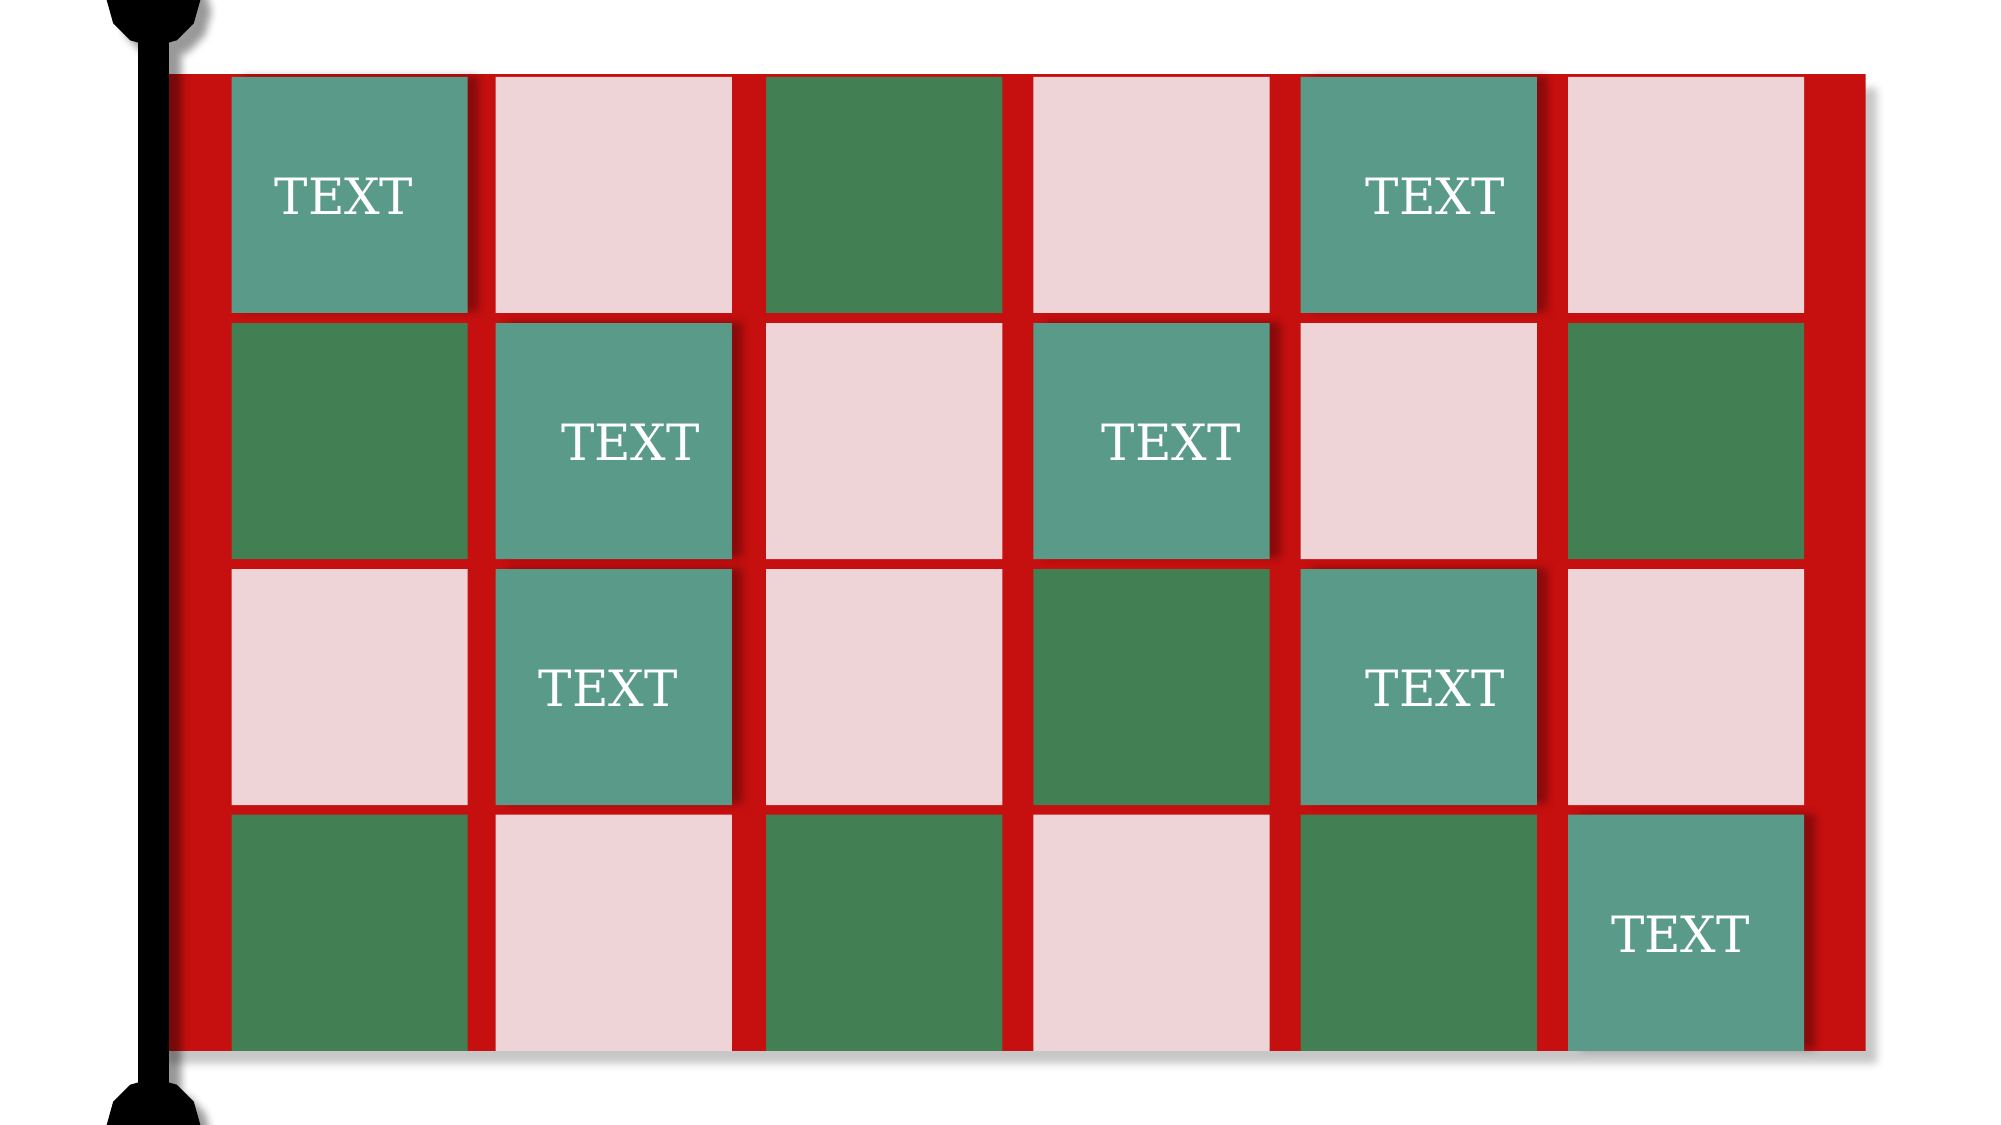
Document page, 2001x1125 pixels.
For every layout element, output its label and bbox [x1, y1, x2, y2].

text_box [231, 568, 469, 806]
text_box [765, 568, 1003, 806]
text_box [765, 322, 1003, 560]
text_box [495, 569, 732, 806]
text_box [231, 322, 469, 560]
text_box [495, 322, 732, 560]
text_box [765, 76, 1003, 314]
text_box [495, 814, 733, 1052]
text_box [1032, 814, 1271, 1052]
text_box [1300, 76, 1537, 314]
text_box [1567, 568, 1805, 806]
text_box [1300, 814, 1538, 1052]
text_box [1567, 76, 1805, 314]
text_box [1032, 568, 1271, 806]
text_box [765, 814, 1003, 1052]
text_box [231, 76, 468, 314]
text_box [1567, 814, 1805, 1051]
text_box [495, 76, 733, 314]
text_box [231, 814, 469, 1052]
text_box [1032, 76, 1271, 314]
text_box [1300, 569, 1537, 806]
text_box [1567, 322, 1805, 560]
text_box [187, 73, 1867, 1052]
text_box [1033, 322, 1270, 560]
text_box [1300, 322, 1538, 560]
